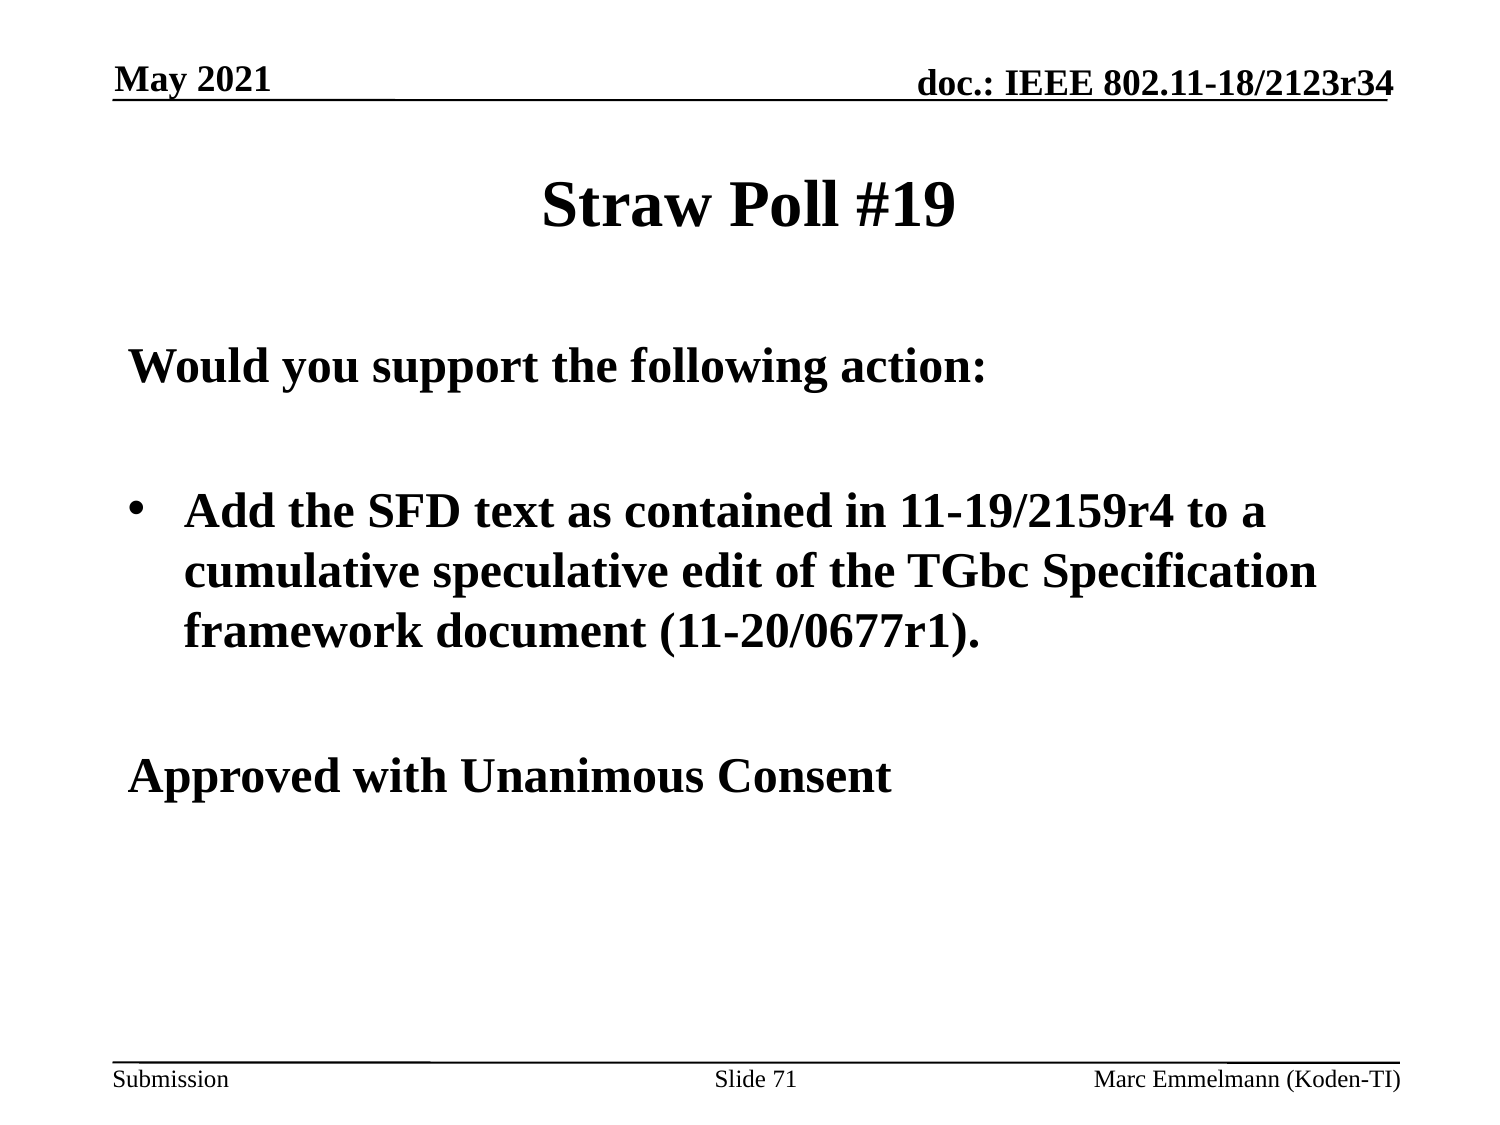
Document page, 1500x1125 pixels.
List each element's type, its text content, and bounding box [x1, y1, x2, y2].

list Would you support the following action: Add the SFD text as contained in 11-19/2159r4 to a cumulative speculative edit of the TGbc Specification framework document (11-20/0677r1). Approved with Unanimous Consent [112, 324, 1388, 1000]
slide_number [114, 54, 423, 100]
footer Marc Emmelmann (Koden-TI) [878, 1061, 1402, 1093]
title Straw Poll #19 [112, 112, 1388, 288]
slide_number Slide 71 [712, 1061, 800, 1123]
